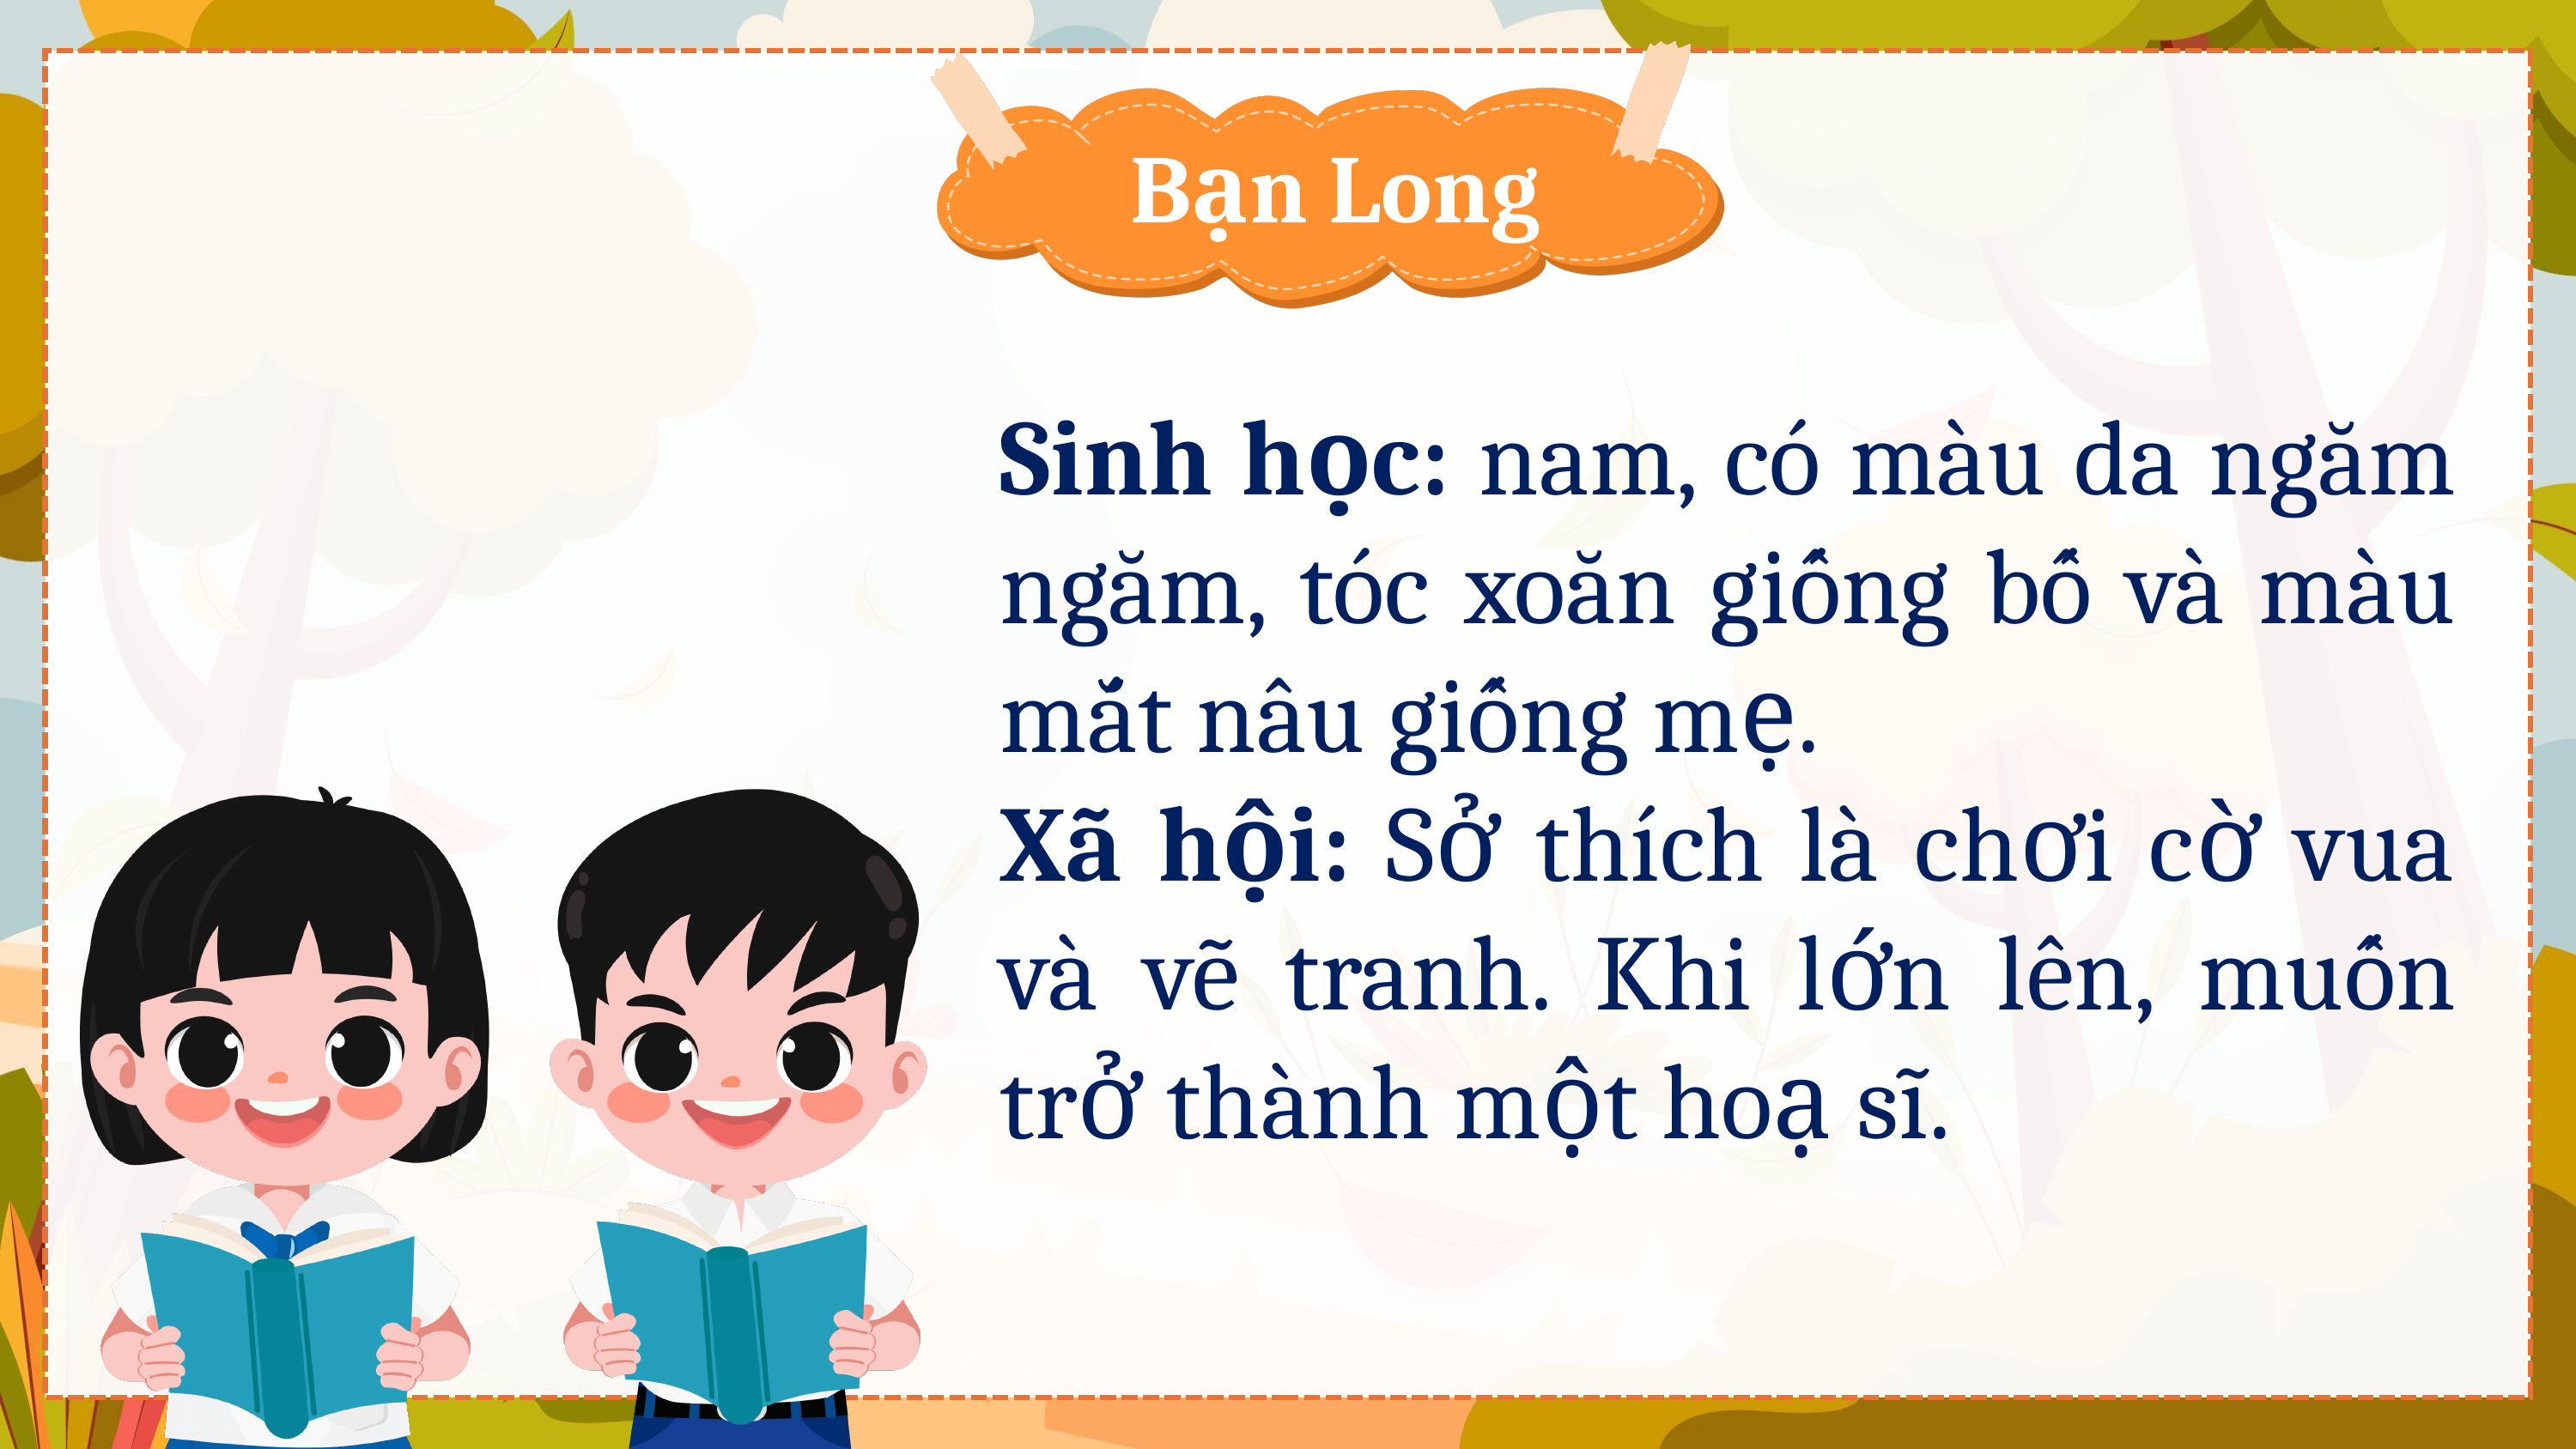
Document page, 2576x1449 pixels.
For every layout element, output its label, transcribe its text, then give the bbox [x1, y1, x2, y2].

picture [0, 0, 2576, 1449]
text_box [922, 26, 1728, 316]
text_box [75, 778, 935, 1449]
text_box Sinh học: nam, có màu da ngăm ngăm, tóc xoăn giống bố và màu mắt nâu giống mẹ. Xã hội: Sở thích là chơi cờ vua và vẽ tranh. Khi lớn lên, muốn trở thành một hoạ sĩ. [987, 380, 2469, 1167]
